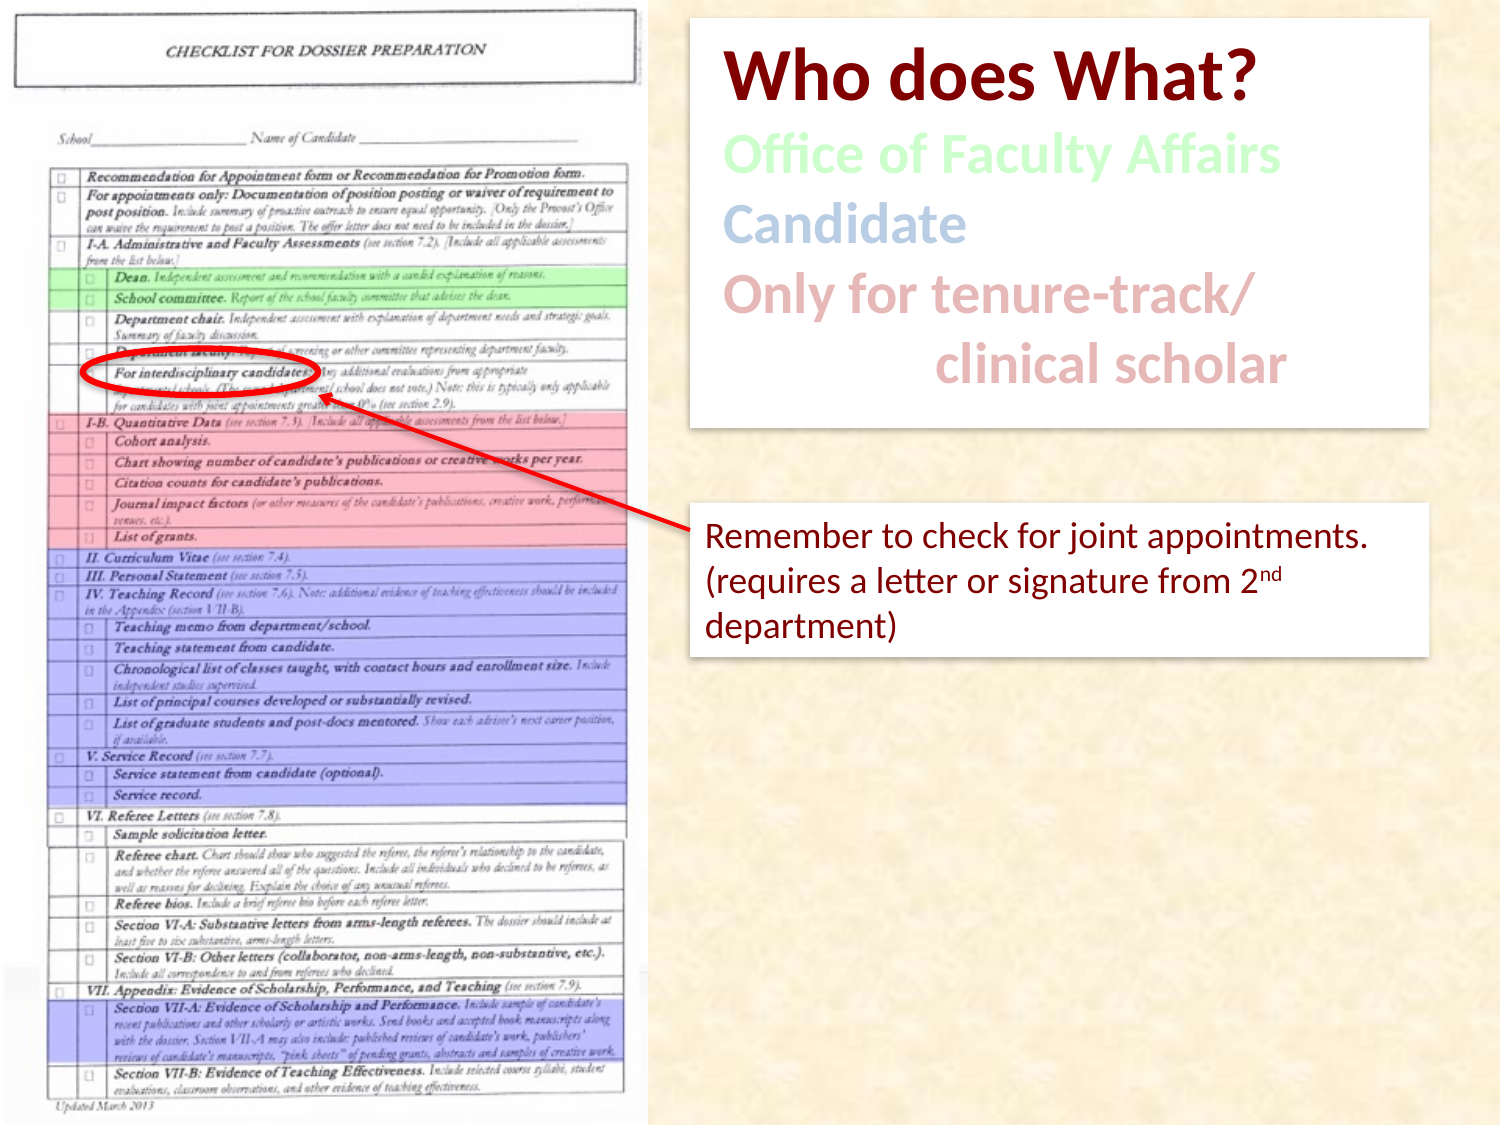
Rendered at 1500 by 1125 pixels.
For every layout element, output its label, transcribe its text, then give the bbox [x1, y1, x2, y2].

text_box Remember to check for joint appointments. (requires a letter or signature from 2nd department) [690, 503, 1424, 653]
text_box [689, 502, 1430, 658]
text_box Who does What? Office of Faculty Affairs Candidate Only for tenure-track/ clinical scholar [708, 18, 1500, 403]
text_box [689, 17, 1430, 429]
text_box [317, 394, 691, 531]
picture [0, 0, 1500, 1125]
